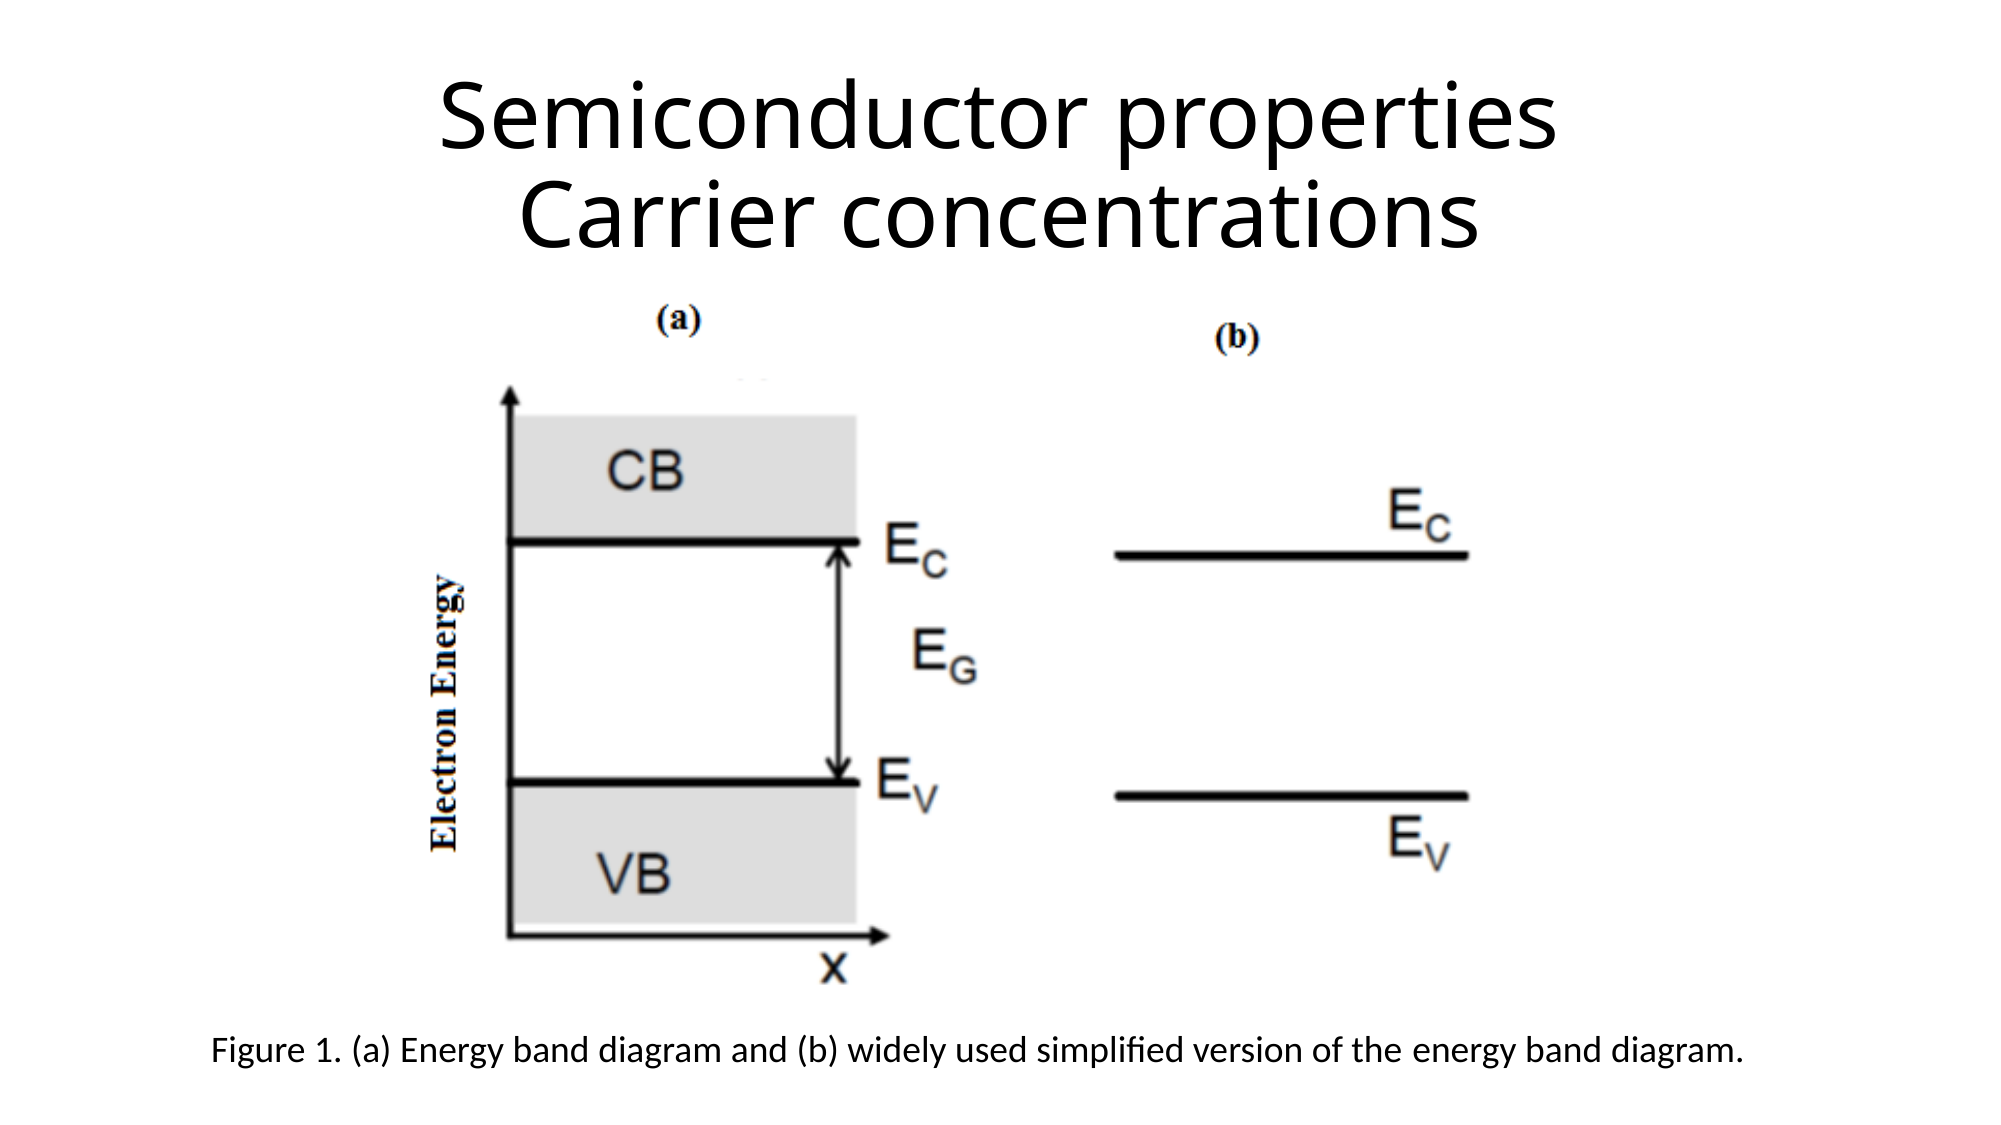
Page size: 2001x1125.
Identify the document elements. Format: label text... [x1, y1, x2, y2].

title Semiconductor properties Carrier concentrations [137, 59, 1863, 278]
picture [394, 282, 1577, 1018]
text_box Figure 1. (a) Energy band diagram and (b) widely used simplified version of the energy band diagram. [196, 1017, 1870, 1078]
